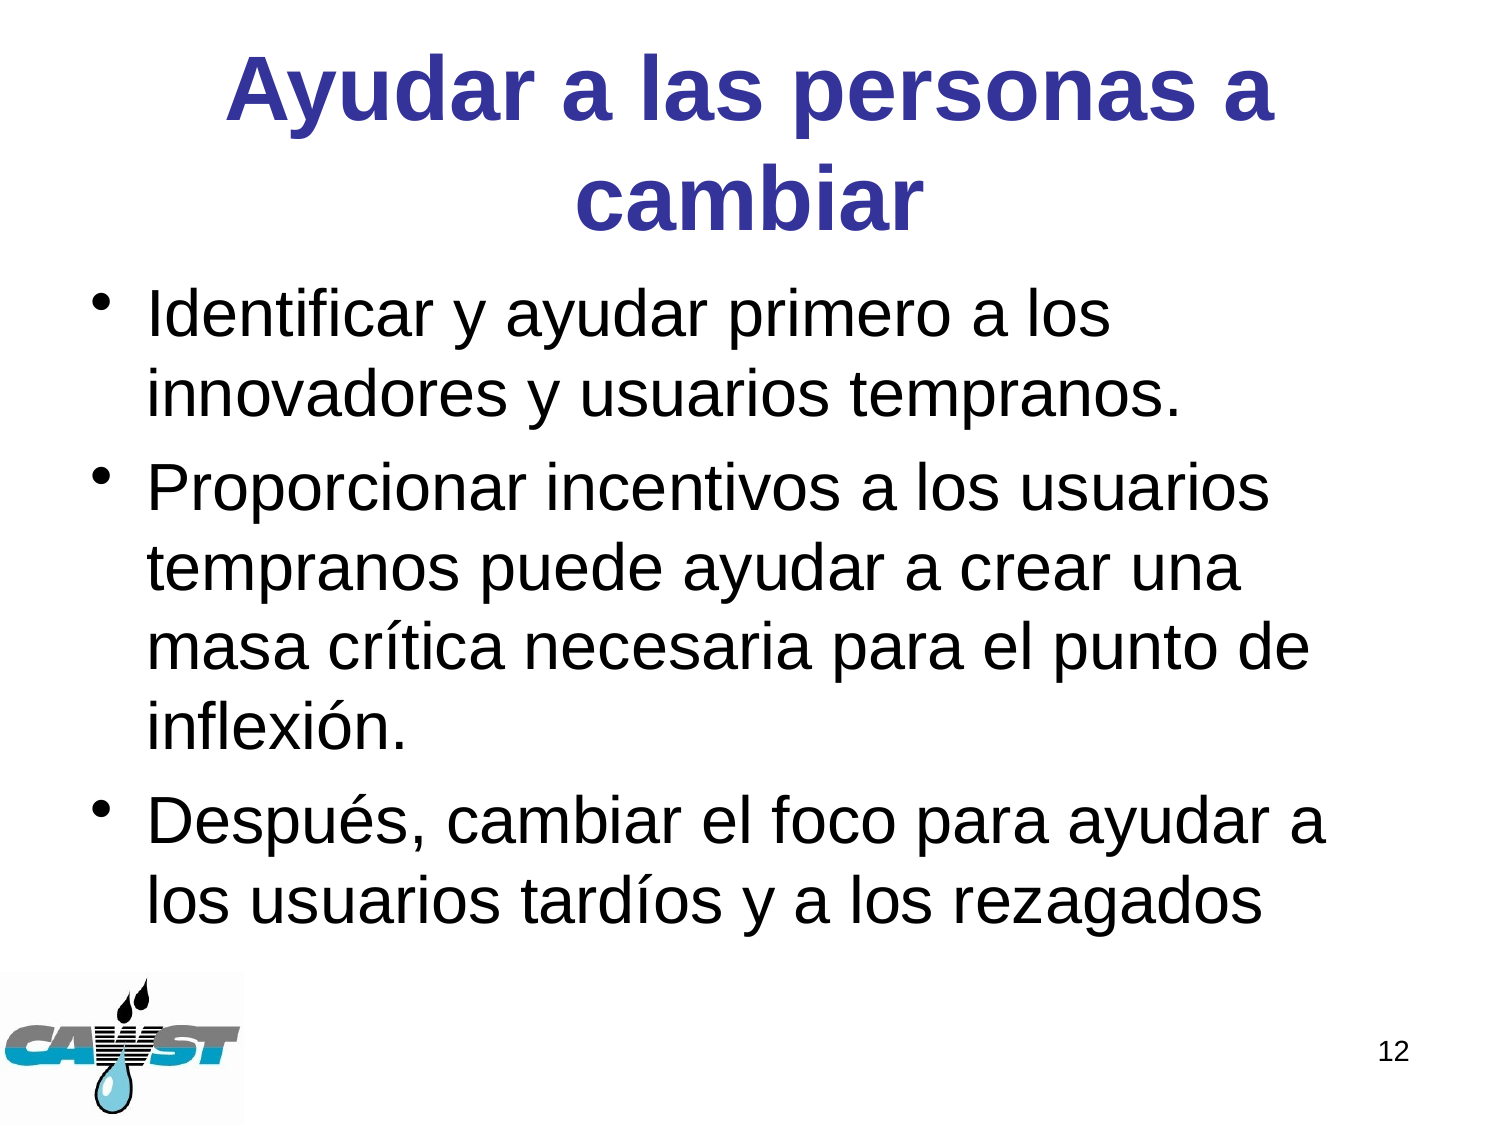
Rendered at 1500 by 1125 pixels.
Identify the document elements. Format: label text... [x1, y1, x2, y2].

title Ayudar a las personas a cambiar [75, 45, 1425, 233]
slide_number 12 [1074, 1024, 1425, 1103]
list Identificar y ayudar primero a los innovadores y usuarios tempranos. Proporcionar incentivos a los usuarios tempranos puede ayudar a crear una masa crítica necesaria para el punto de inflexión. Después, cambiar el foco para ayudar a los usuarios tardíos y a los rezagados [75, 262, 1425, 1005]
picture [0, 972, 245, 1125]
